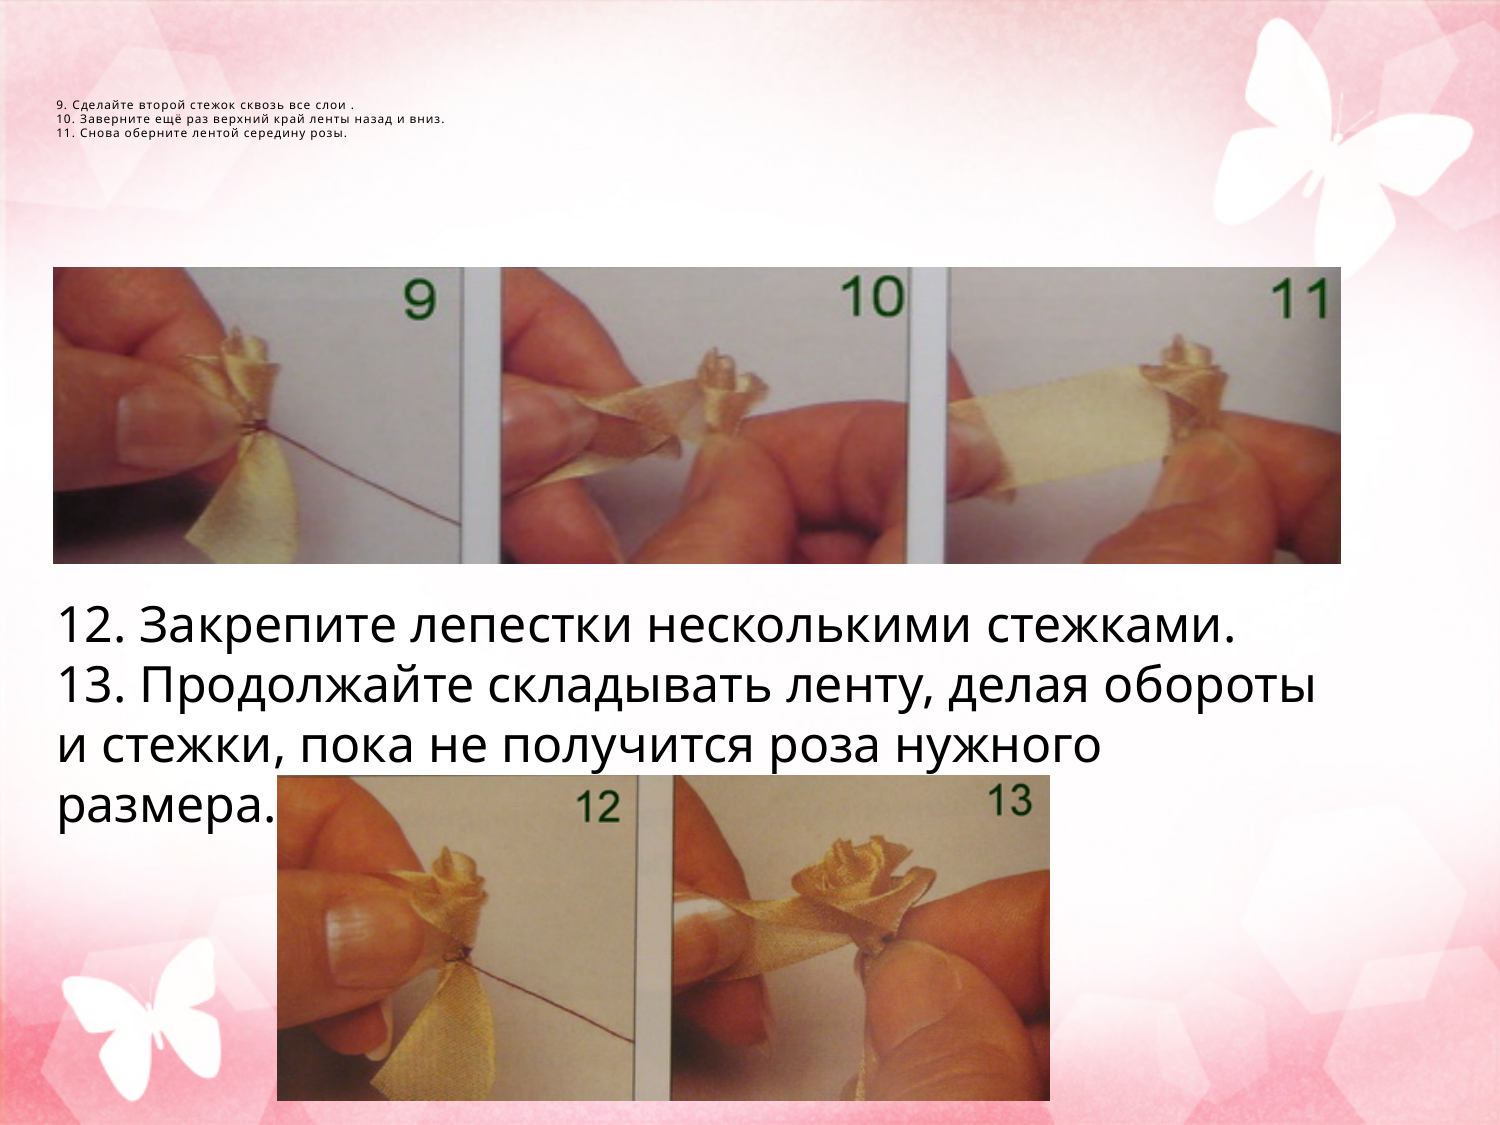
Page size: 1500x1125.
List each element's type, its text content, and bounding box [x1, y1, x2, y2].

text_box 12. Закрепите лепестки несколькими стежками. 13. Продолжайте складывать ленту, делая обороты и стежки, пока не получится роза нужного размера. [41, 585, 1341, 840]
title 9. Сделайте второй стежок сквозь все слои . 10. Заверните ещё раз верхний край ленты назад и вниз. 11. Снова оберните лентой середину розы. [41, 30, 1500, 173]
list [52, 267, 1341, 564]
picture [0, 0, 1500, 1125]
